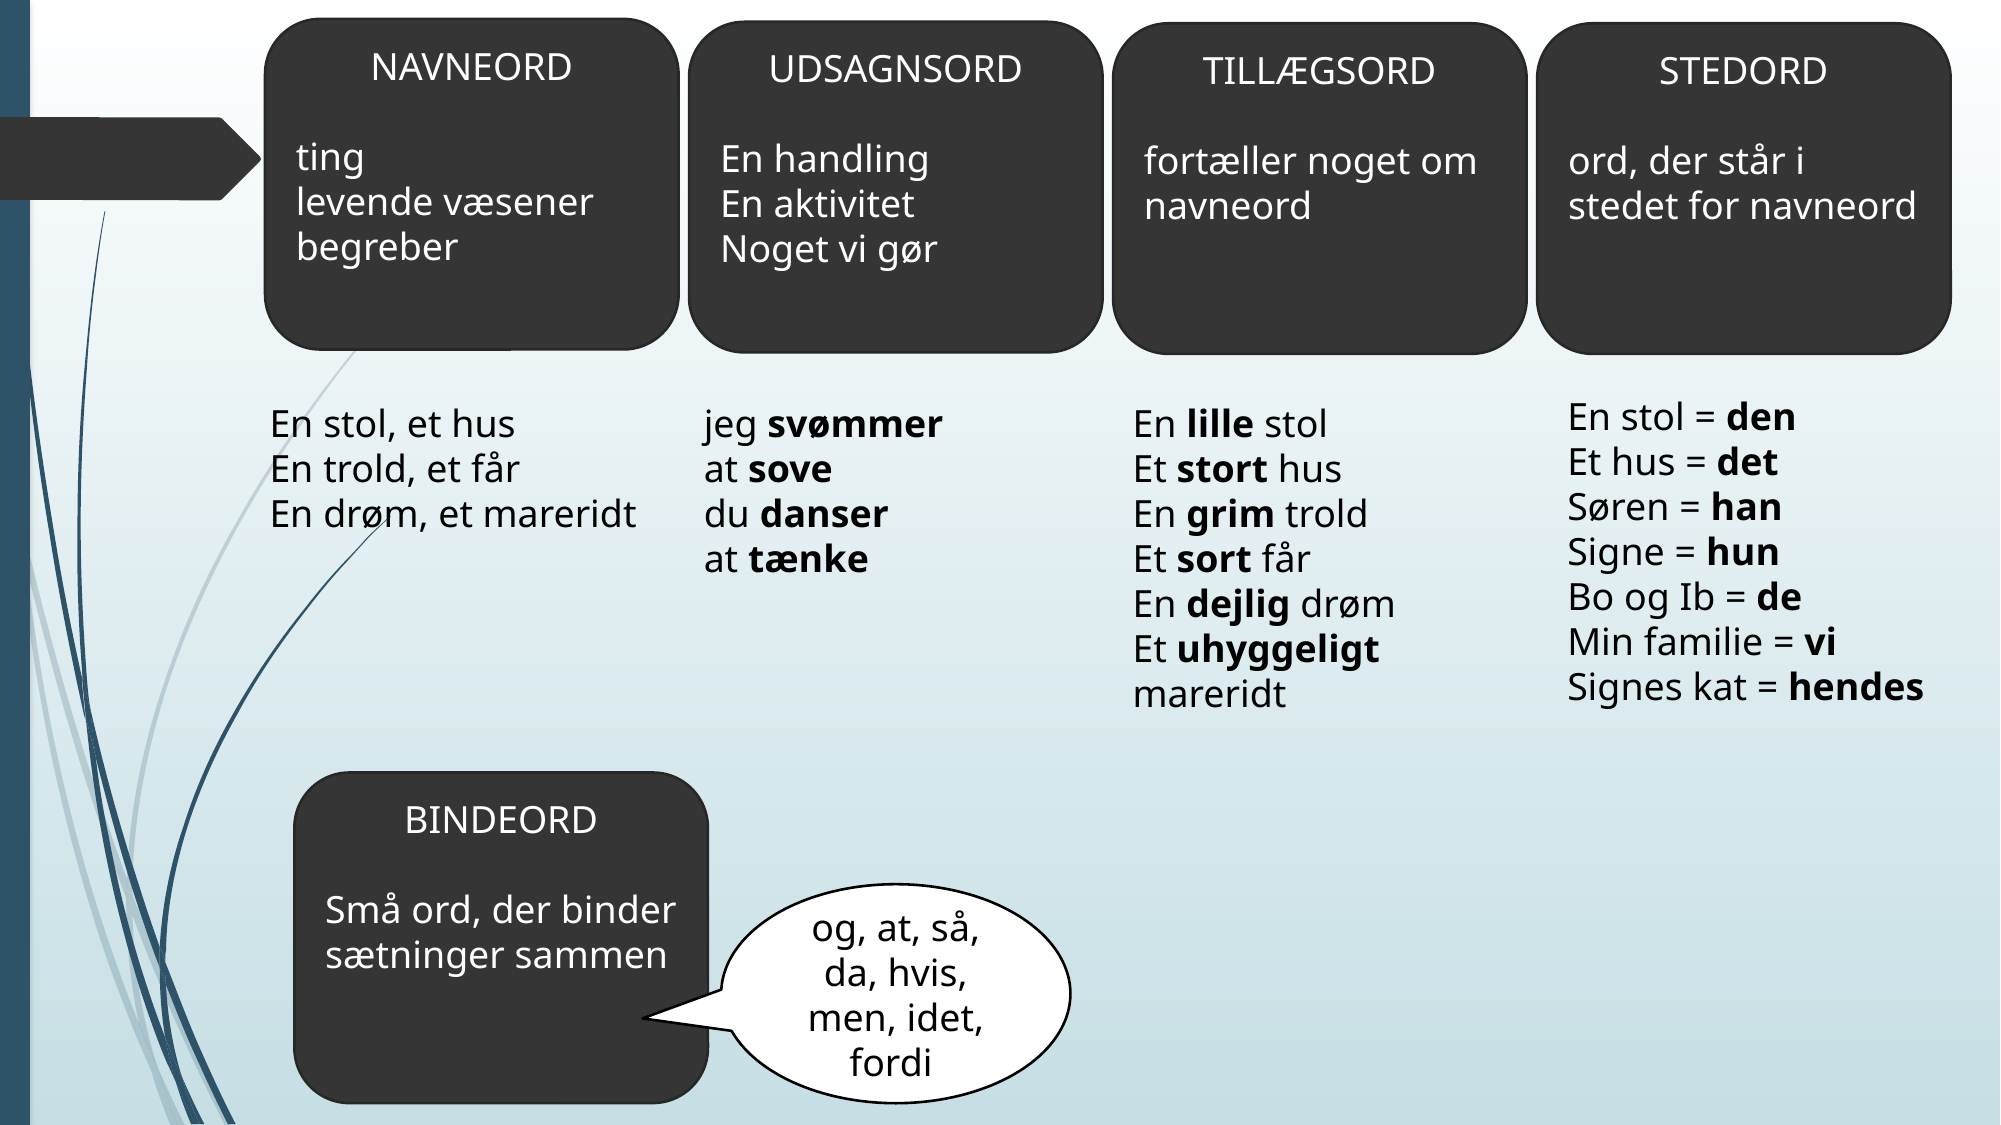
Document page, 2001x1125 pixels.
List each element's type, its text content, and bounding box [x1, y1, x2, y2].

text_box TILLÆGSORD fortæller noget om navneord [1111, 21, 1528, 356]
text_box STEDORD ord, der står i stedet for navneord [1535, 21, 1953, 356]
text_box og, at, så, da, hvis, men, idet, fordi [641, 882, 1072, 1105]
text_box NAVNEORD ting levende væsener begreber [263, 17, 680, 351]
text_box En lille stol Et stort hus En grim trold Et sort får En dejlig drøm Et uhyggeligt mareridt [1117, 393, 1559, 723]
text_box BINDEORD Små ord, der binder sætninger sammen [293, 771, 710, 1105]
text_box UDSAGNSORD En handling En aktivitet Noget vi gør [687, 20, 1104, 354]
text_box En stol, et hus En trold, et får En drøm, et mareridt [254, 393, 669, 543]
text_box jeg svømmer at sove du danser at tænke [689, 393, 1103, 588]
text_box En stol = den Et hus = det Søren = han Signe = hun Bo og Ib = de Min familie = vi Signes kat = hendes [1552, 385, 1966, 716]
